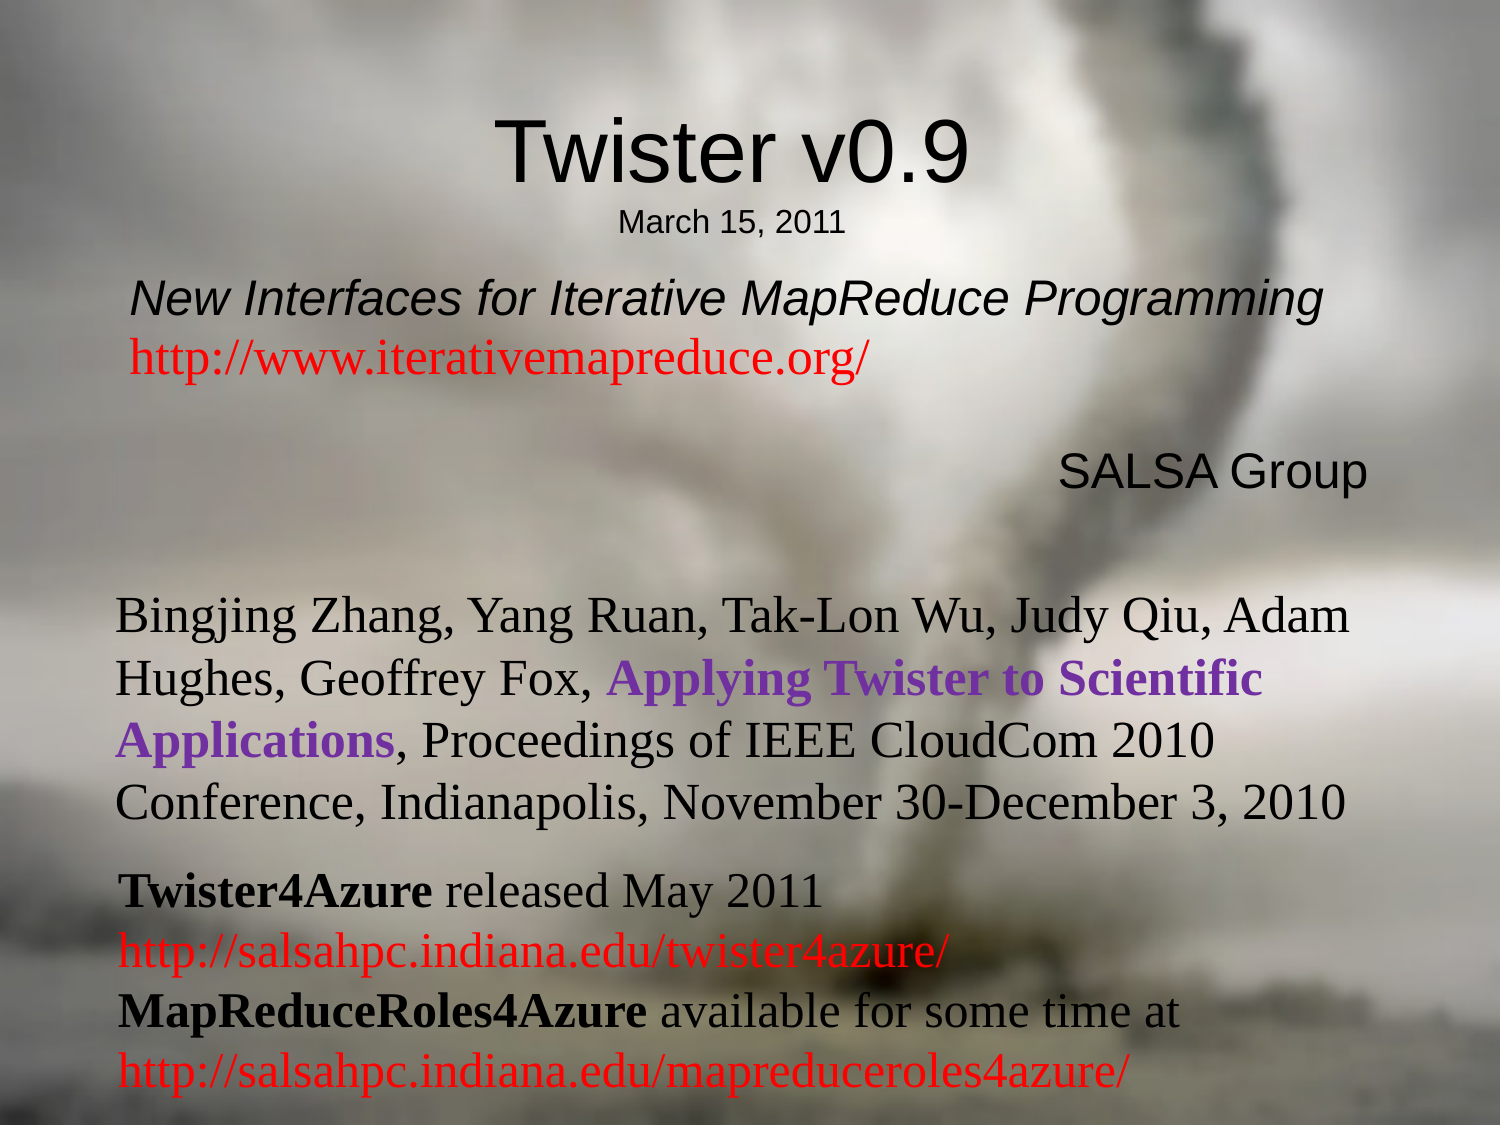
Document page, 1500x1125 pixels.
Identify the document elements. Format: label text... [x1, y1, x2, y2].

text_box Twister4Azure released May 2011 http://salsahpc.indiana.edu/twister4azure/ MapReduceRoles4Azure available for some time at http://salsahpc.indiana.edu/mapreduceroles4azure/ [103, 849, 1196, 1105]
text_box Bingjing Zhang, Yang Ruan, Tak-Lon Wu, Judy Qiu, Adam Hughes, Geoffrey Fox, Applying Twister to Scientific Applications, Proceedings of IEEE CloudCom 2010 Conference, Indianapolis, November 30-December 3, 2010 [101, 573, 1403, 893]
subtitle New Interfaces for Iterative MapReduce Programming http://www.iterativemapreduce.org/ SALSA Group [112, 269, 1369, 449]
picture [0, 0, 1500, 1125]
title Twister v0.9 March 15, 2011 [108, 101, 1356, 304]
